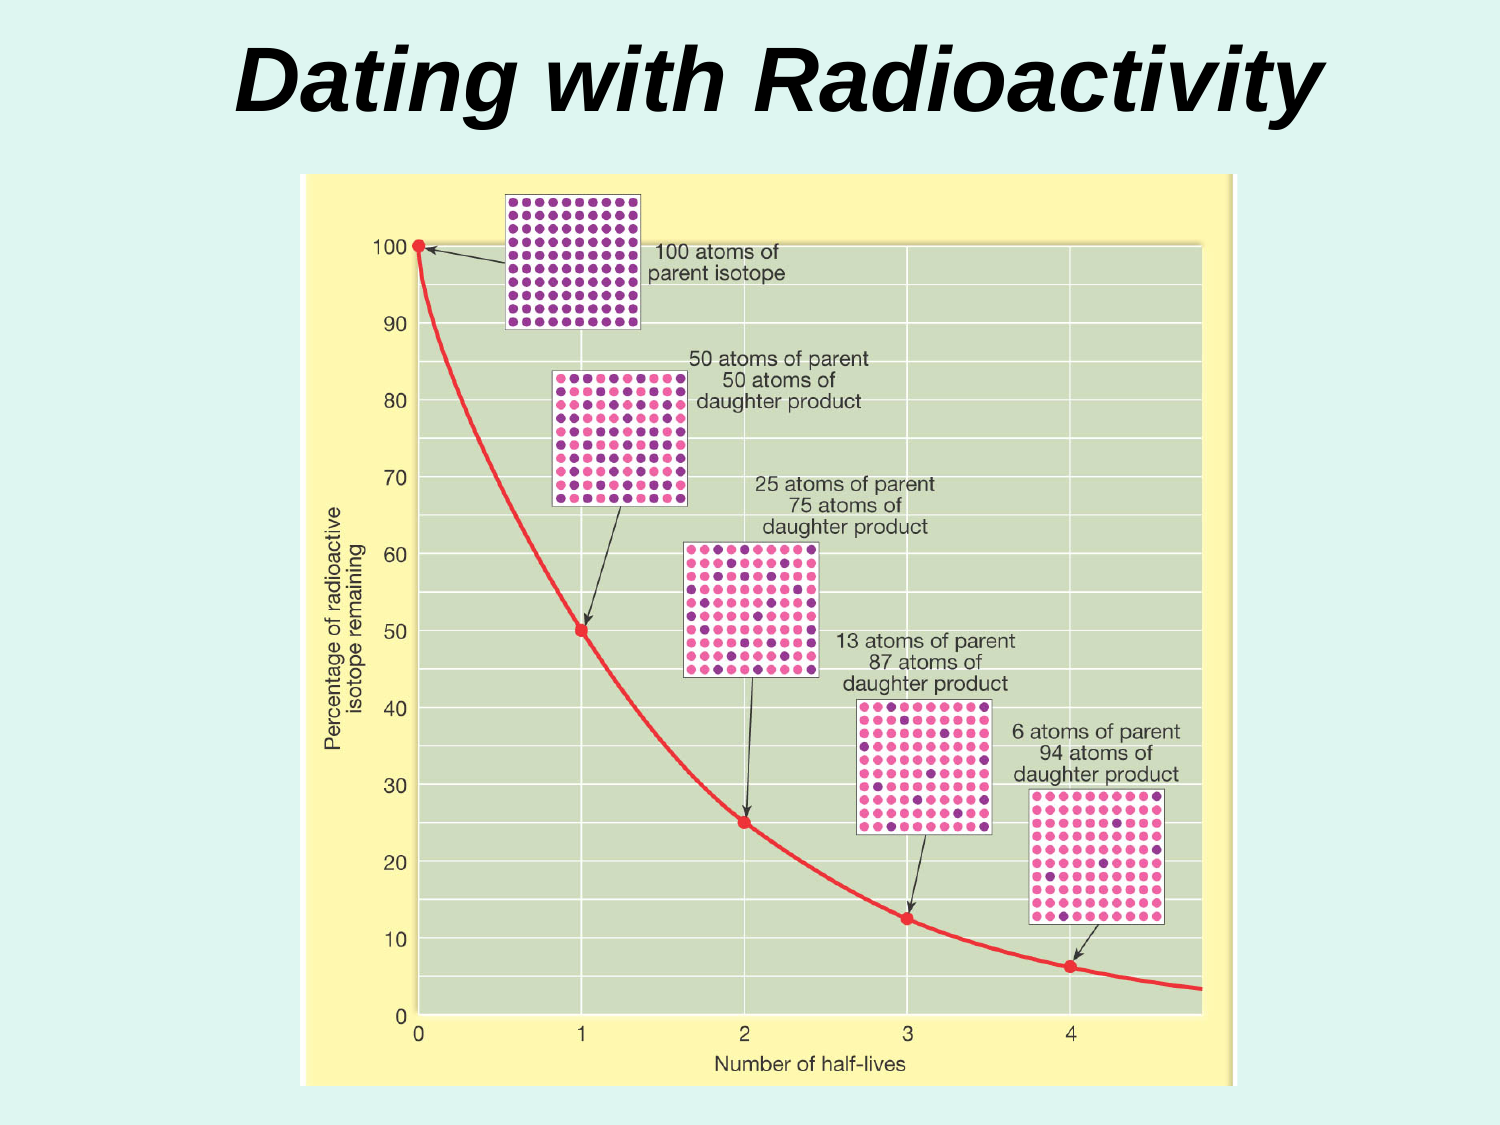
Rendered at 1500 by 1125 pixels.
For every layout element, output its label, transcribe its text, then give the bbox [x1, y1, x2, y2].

title Dating with Radioactivity [112, 0, 1448, 151]
picture [299, 174, 1238, 1086]
